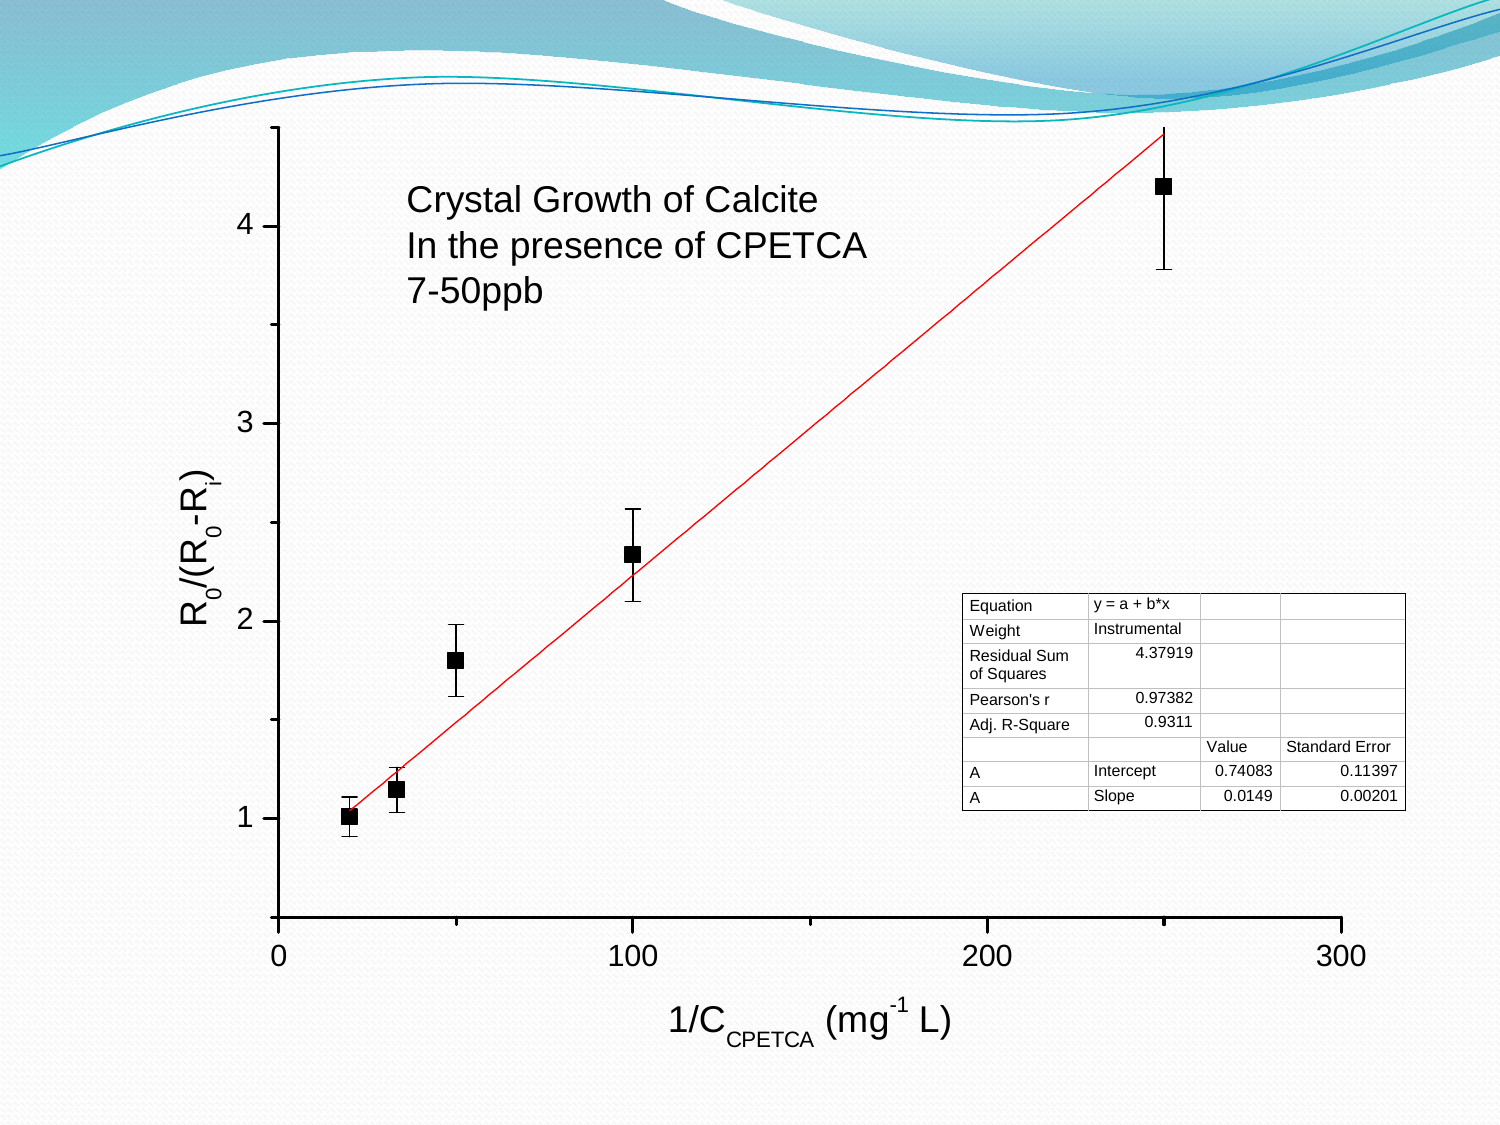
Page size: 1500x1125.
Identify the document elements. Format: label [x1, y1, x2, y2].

text_box [0, 0, 1500, 1101]
